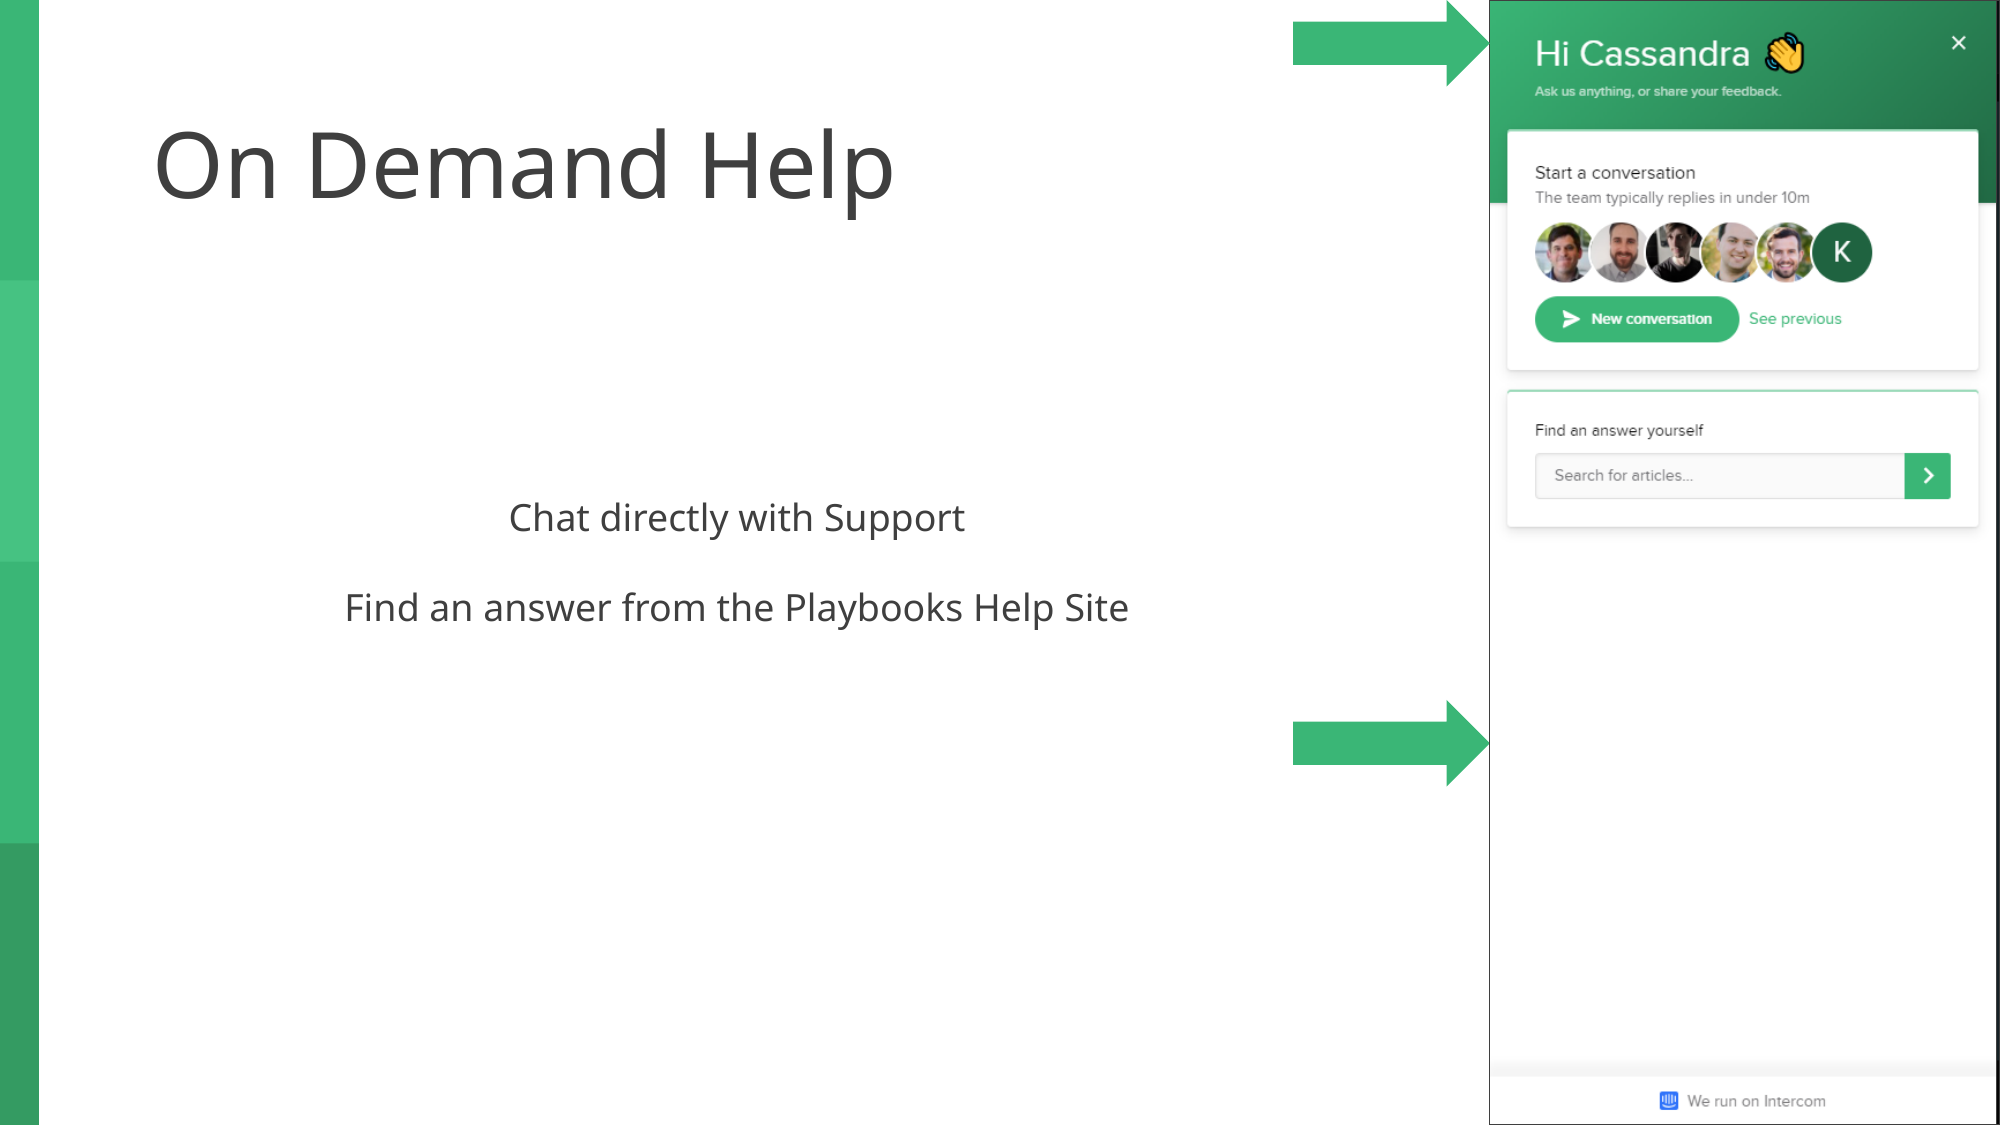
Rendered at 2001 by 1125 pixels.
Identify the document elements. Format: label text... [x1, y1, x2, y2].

picture [1489, 0, 1999, 1125]
text_box Chat directly with Support Find an answer from the Playbooks Help Site [290, 486, 1185, 637]
text_box [1292, 0, 1489, 90]
text_box [1292, 697, 1489, 790]
picture [0, 0, 39, 1125]
title On Demand Help [137, 59, 1489, 278]
